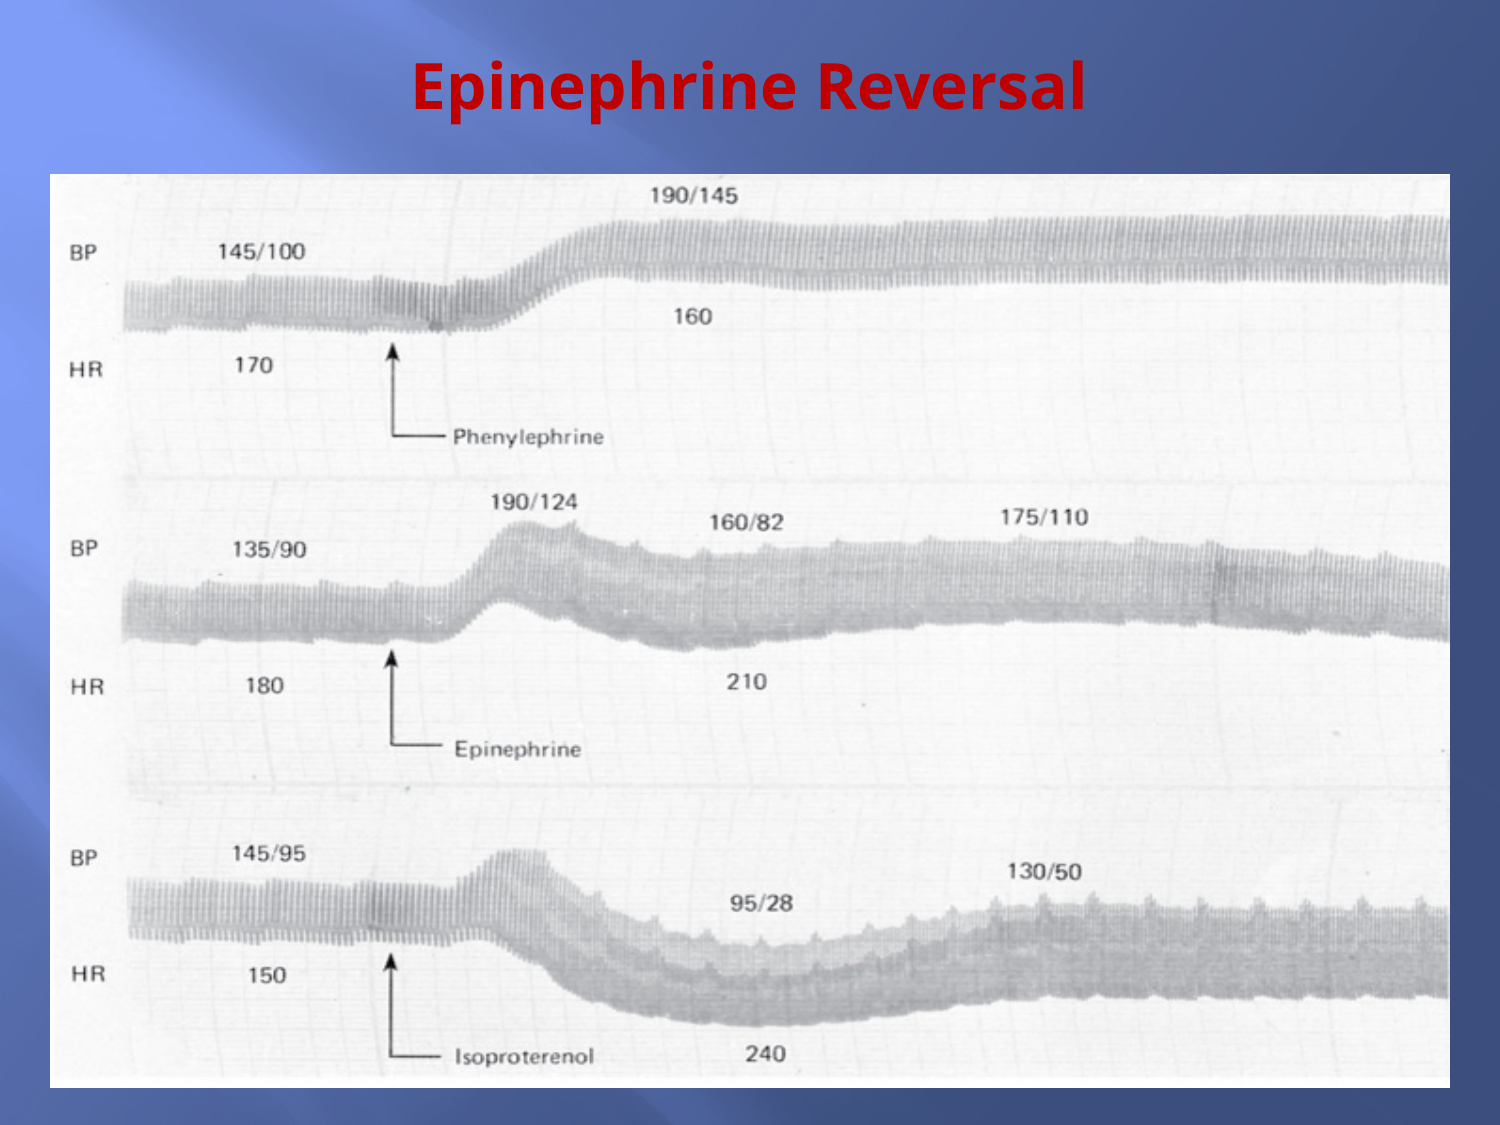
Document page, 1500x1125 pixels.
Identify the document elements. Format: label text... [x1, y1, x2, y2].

title Epinephrine Reversal [75, 37, 1425, 130]
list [49, 174, 1451, 1088]
